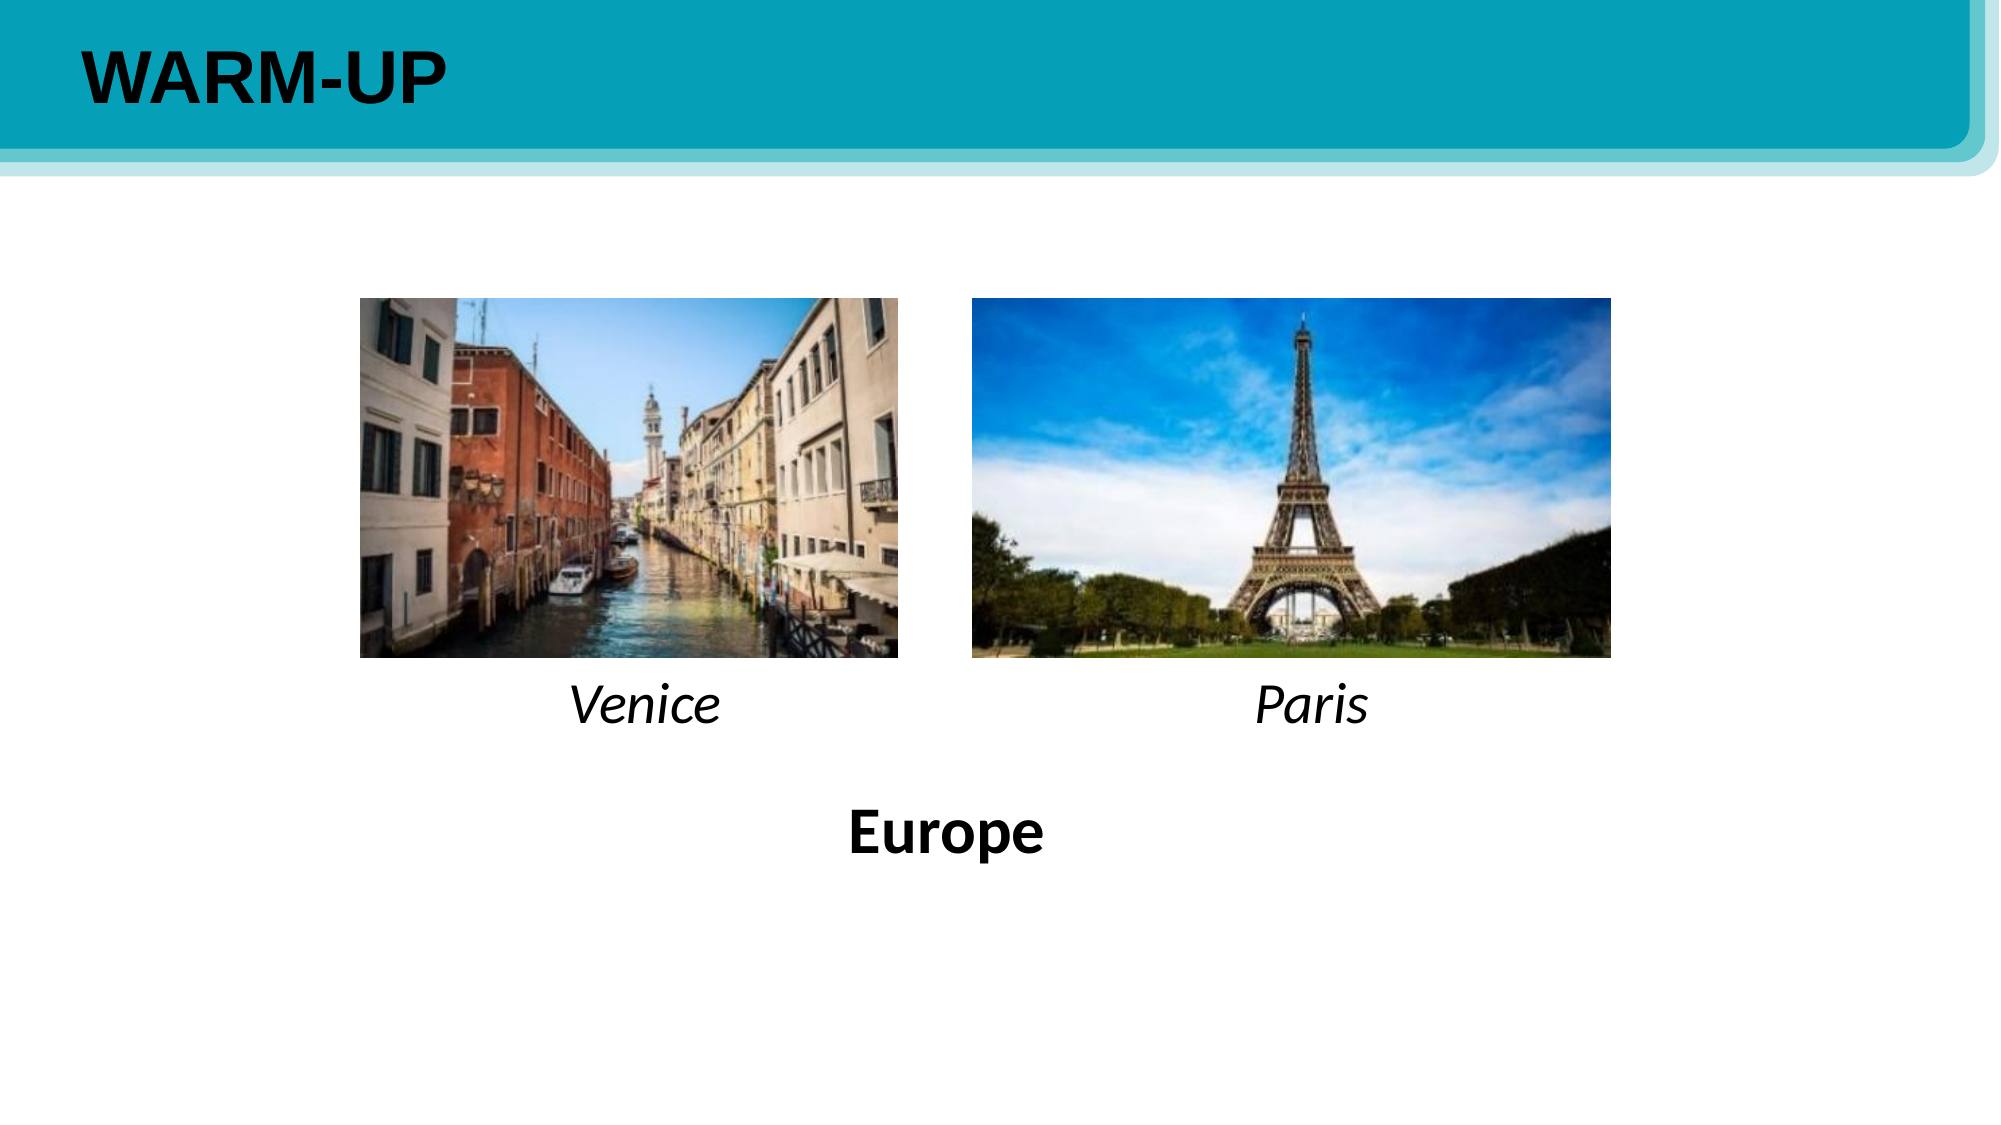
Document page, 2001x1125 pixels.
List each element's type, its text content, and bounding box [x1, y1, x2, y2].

text_box Paris [1239, 658, 1435, 743]
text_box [0, 0, 1999, 177]
picture [360, 298, 898, 658]
text_box Venice [554, 658, 797, 743]
text_box Europe [834, 779, 1111, 874]
picture [972, 298, 1611, 658]
